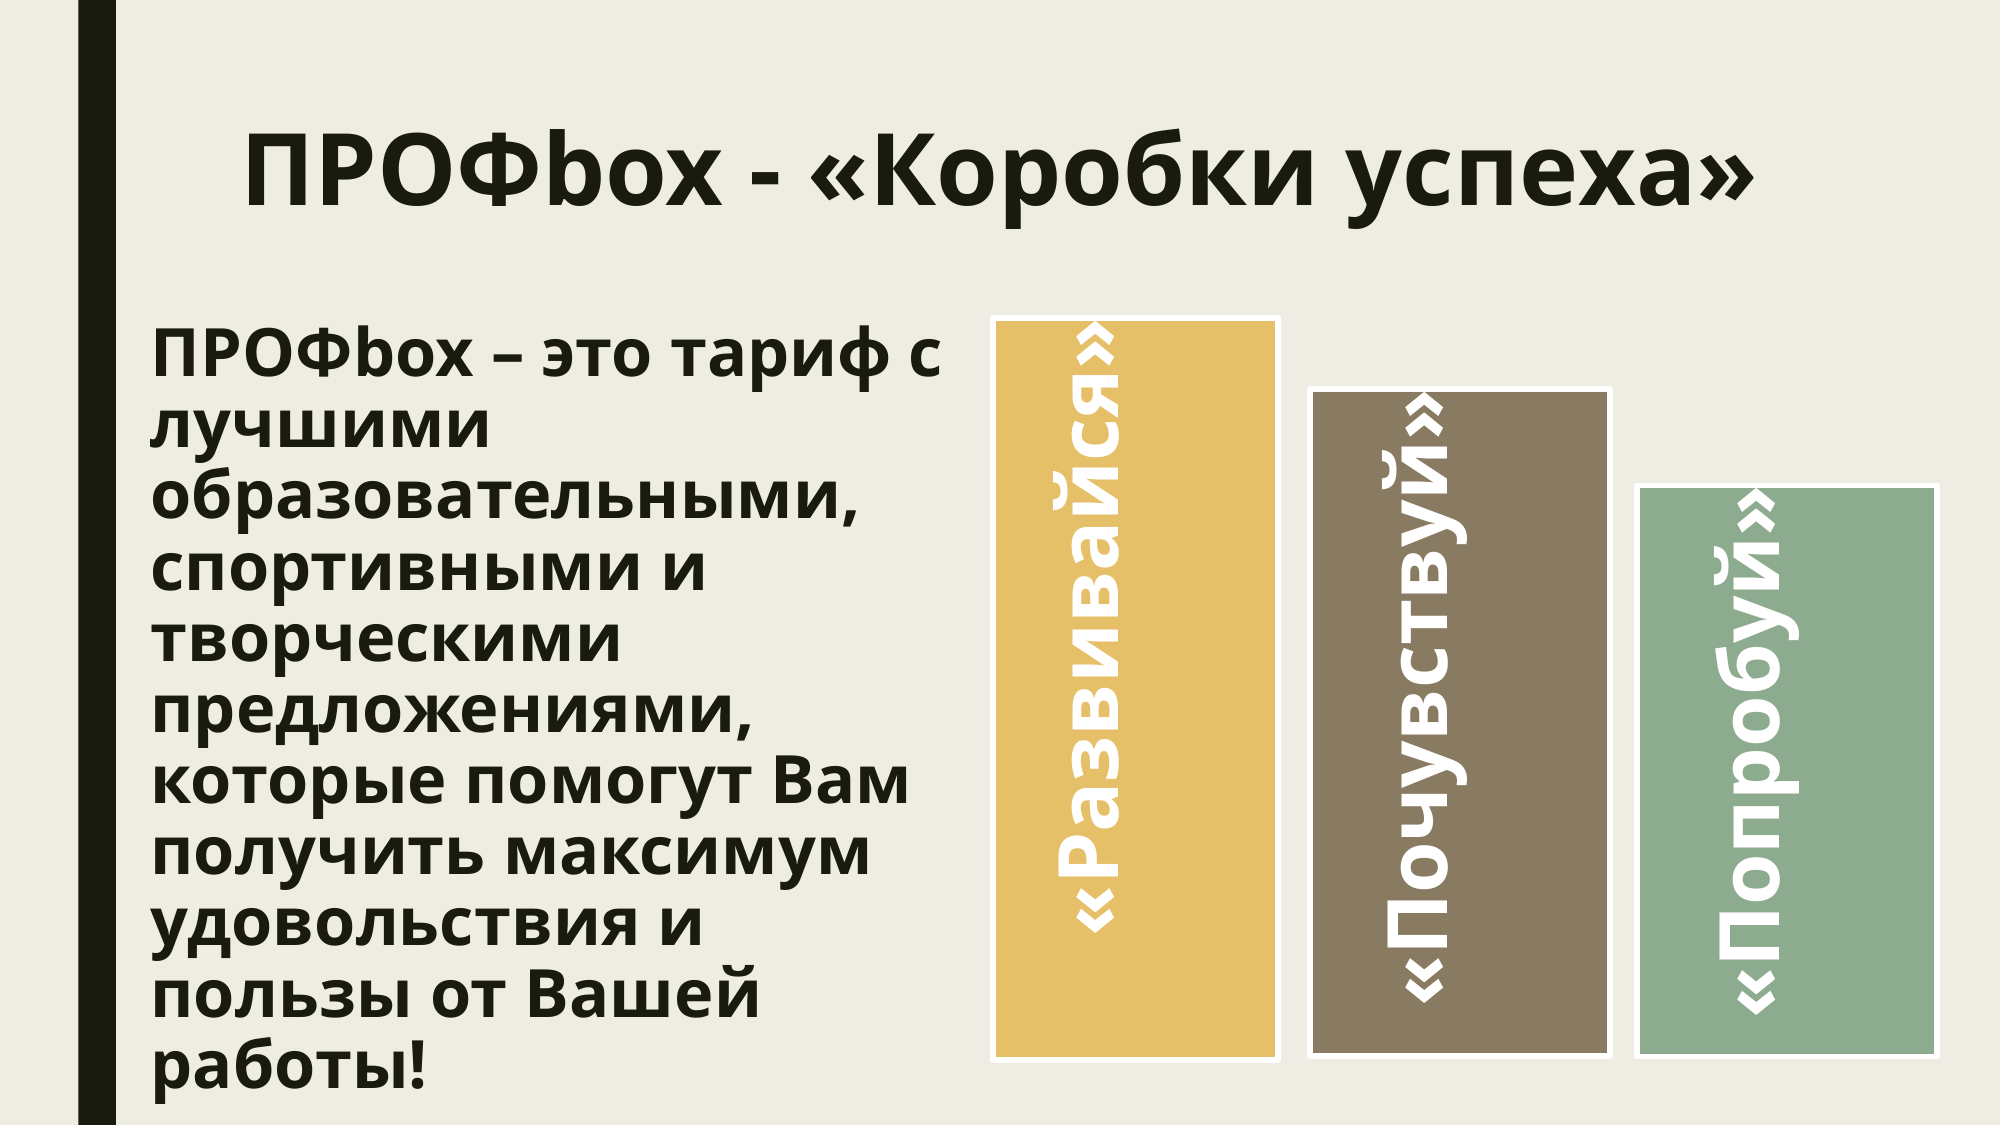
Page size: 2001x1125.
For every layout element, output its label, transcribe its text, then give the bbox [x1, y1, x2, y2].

text_box ПРОФbox – это тариф с лучшими образовательными, спортивными и творческими предложениями, которые помогут Вам получить максимум удовольствия и пользы от Вашей работы! [135, 312, 966, 1088]
title ПРОФbox - «Коробки успеха» [225, 112, 1800, 272]
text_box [809, 298, 2000, 1060]
